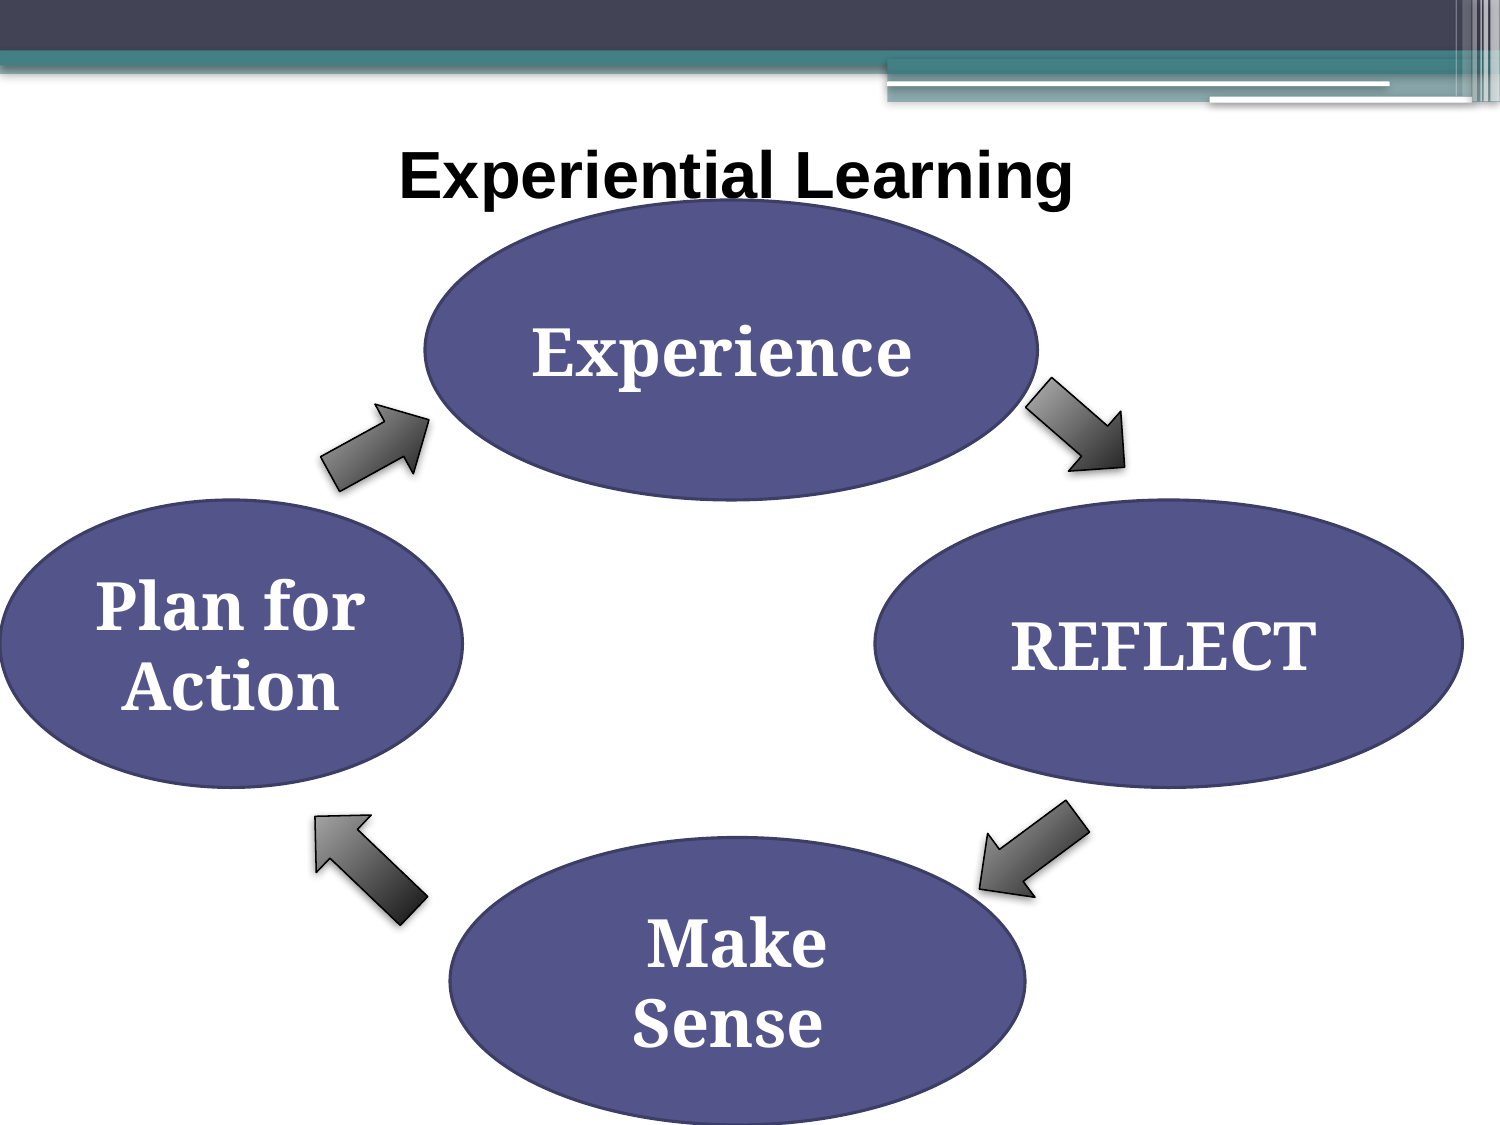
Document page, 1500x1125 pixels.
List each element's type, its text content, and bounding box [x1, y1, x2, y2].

text_box [978, 799, 1091, 899]
text_box [1024, 376, 1126, 472]
text_box [319, 403, 430, 493]
text_box Experiential Learning [237, 124, 1238, 220]
text_box Make Sense [448, 835, 1027, 1125]
text_box [314, 814, 429, 926]
text_box Plan for Action [0, 498, 465, 790]
text_box REFLECT [873, 498, 1465, 790]
text_box Experience [423, 198, 1040, 502]
text_box [262, 274, 1113, 920]
